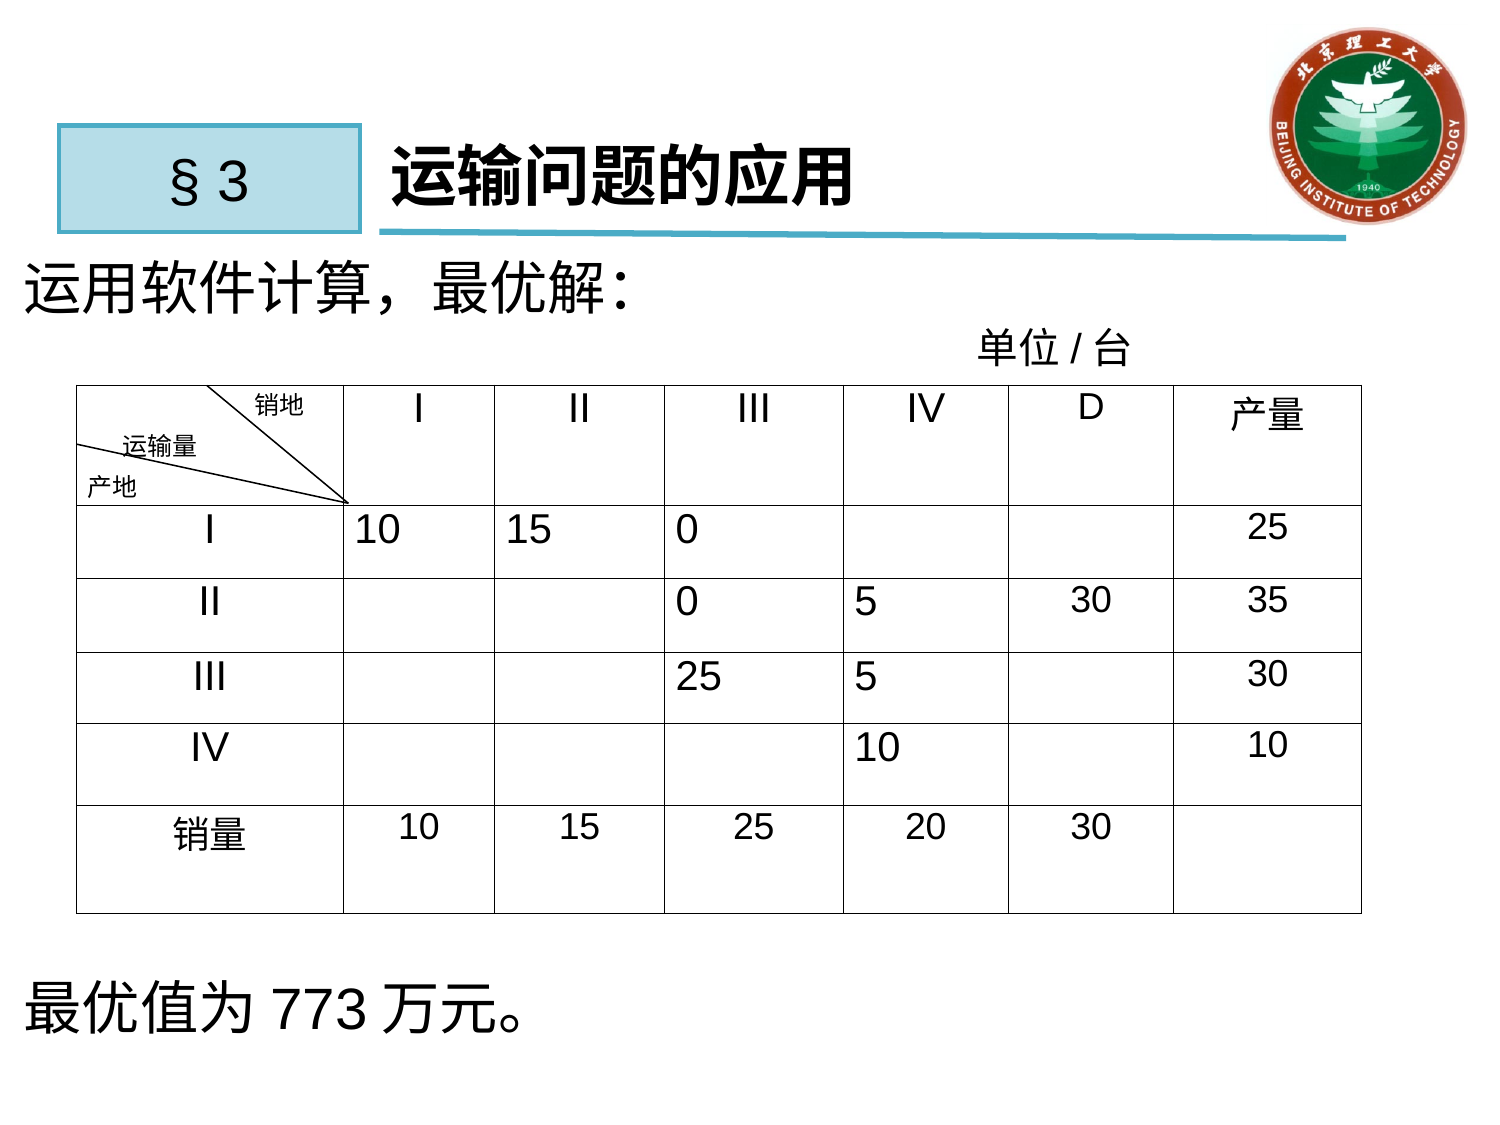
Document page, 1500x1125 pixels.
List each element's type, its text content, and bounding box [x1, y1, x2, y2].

table_cell [1009, 506, 1173, 578]
table_cell [1174, 806, 1361, 913]
text_box 运用软件计算，最优解： 单位/台 最优值为773万元。 [23, 251, 1483, 1125]
table_header III [665, 386, 843, 505]
table_cell 15 [495, 806, 664, 913]
table_cell III [77, 653, 343, 723]
table_cell 10 [344, 806, 494, 913]
table_header II [495, 386, 664, 505]
table_cell 0 [665, 506, 843, 578]
table_cell 30 [1009, 806, 1173, 913]
table_cell II [77, 579, 343, 652]
table_cell 25 [665, 806, 843, 913]
table_header I [344, 386, 494, 505]
table_cell 20 [844, 806, 1008, 913]
table_cell 30 [1174, 653, 1361, 723]
table_cell [495, 579, 664, 652]
table_cell [344, 579, 494, 652]
table_cell 0 [665, 579, 843, 652]
table_header IV [844, 386, 1008, 505]
picture [1266, 24, 1468, 227]
text_box § 3 [59, 125, 361, 232]
table_cell [1009, 724, 1173, 805]
table_cell IV [77, 724, 343, 805]
table_cell [1009, 653, 1173, 723]
table_cell 25 [665, 653, 843, 723]
table_cell 30 [1009, 579, 1173, 652]
table_cell [665, 724, 843, 805]
table_cell 10 [344, 506, 494, 578]
table_header 产量 [1174, 386, 1361, 505]
table_cell 销量 [77, 806, 343, 913]
table_cell 25 [1174, 506, 1361, 578]
text_box 运输问题的应用 [1472, 126, 1480, 223]
table_cell [495, 653, 664, 723]
table_cell 5 [844, 653, 1008, 723]
table_cell I [77, 506, 343, 578]
table_cell [344, 724, 494, 805]
text_box 运输问题的应用 [375, 126, 1260, 223]
table_cell [344, 653, 494, 723]
table_cell 10 [844, 724, 1008, 805]
table_header 销地 运输量 产地 [77, 386, 343, 505]
table_cell 35 [1174, 579, 1361, 652]
table_cell 15 [495, 506, 664, 578]
table_cell [495, 724, 664, 805]
table_cell 10 [1174, 724, 1361, 805]
table_header D [1009, 386, 1173, 505]
table_cell 5 [844, 579, 1008, 652]
table_cell [844, 506, 1008, 578]
